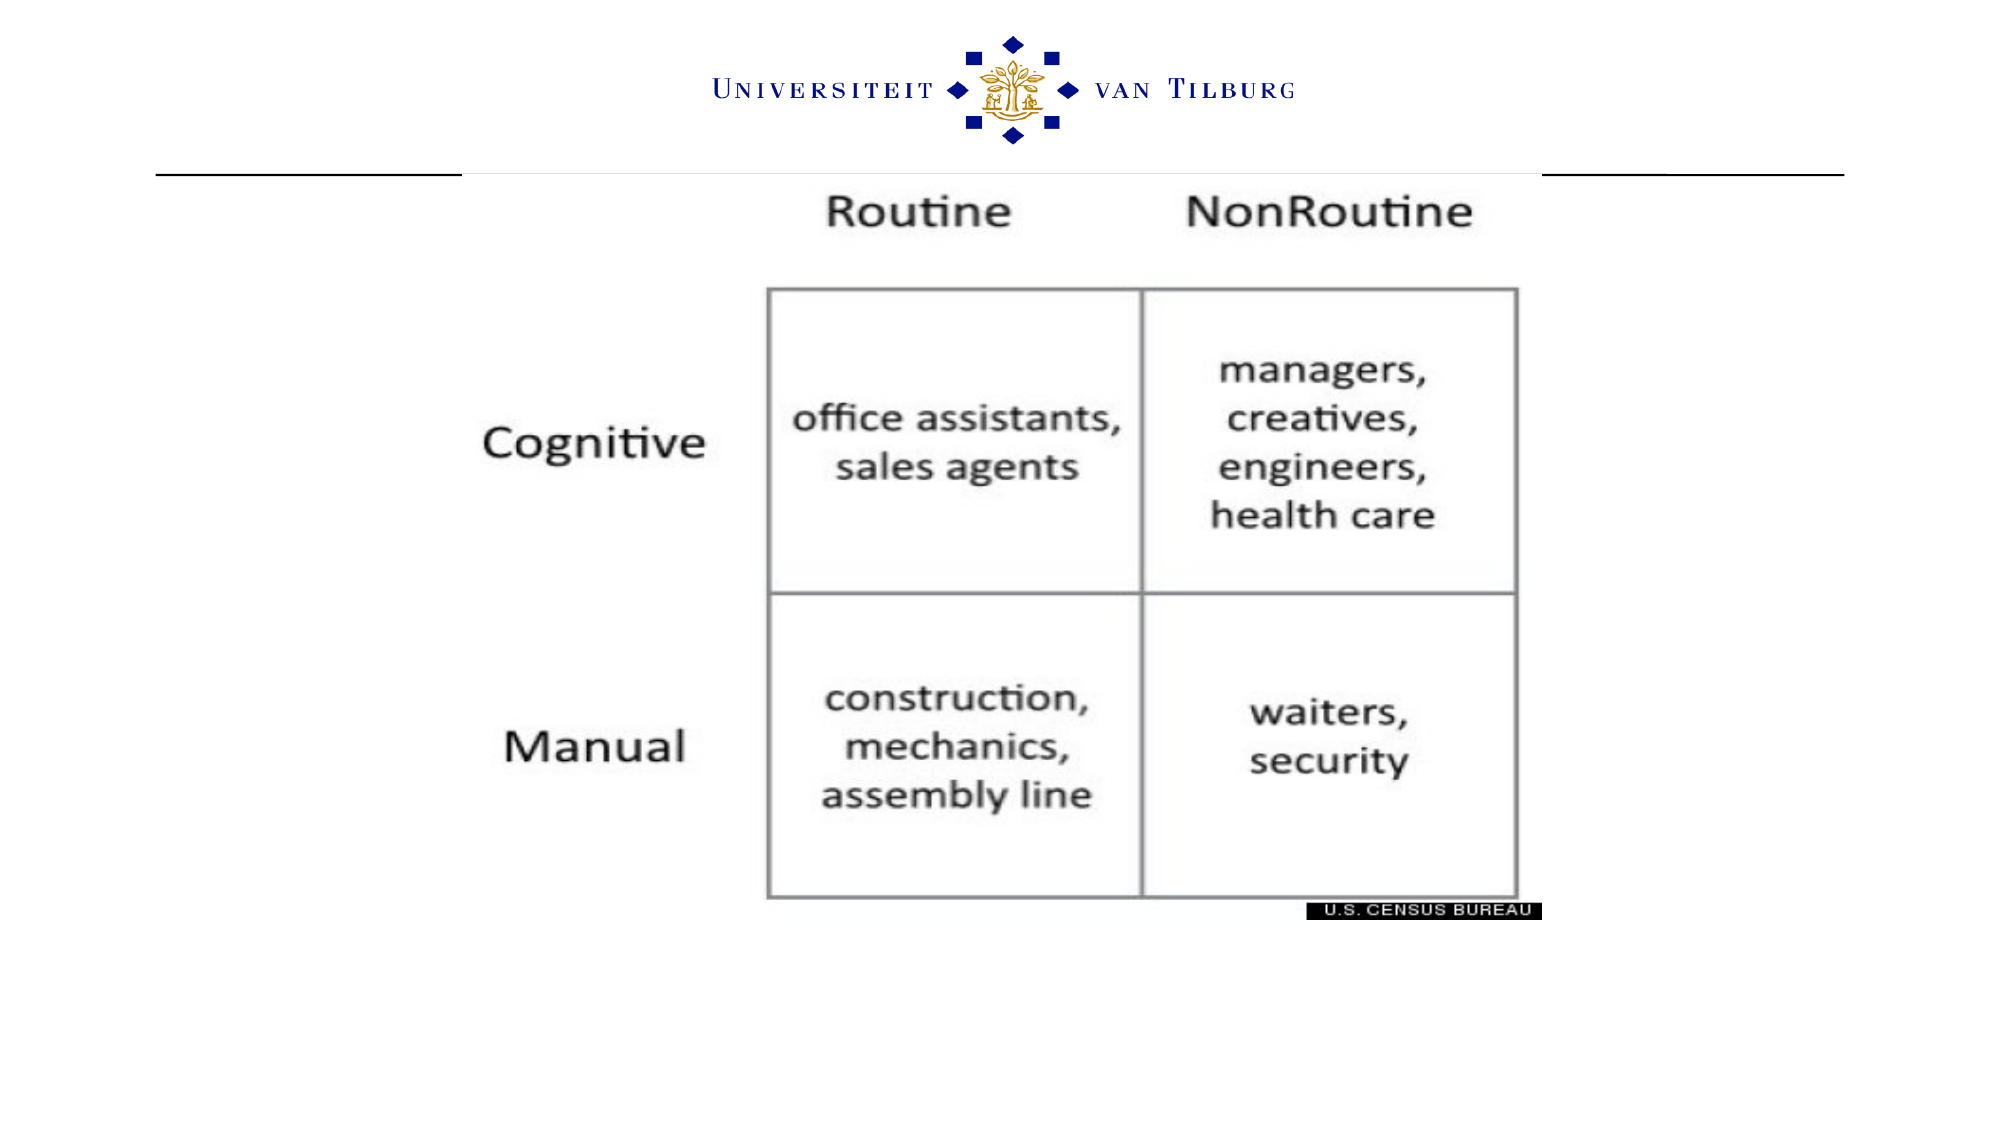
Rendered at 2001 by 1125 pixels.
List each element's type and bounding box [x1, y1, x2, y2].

list [461, 174, 1542, 920]
picture [710, 36, 1293, 146]
